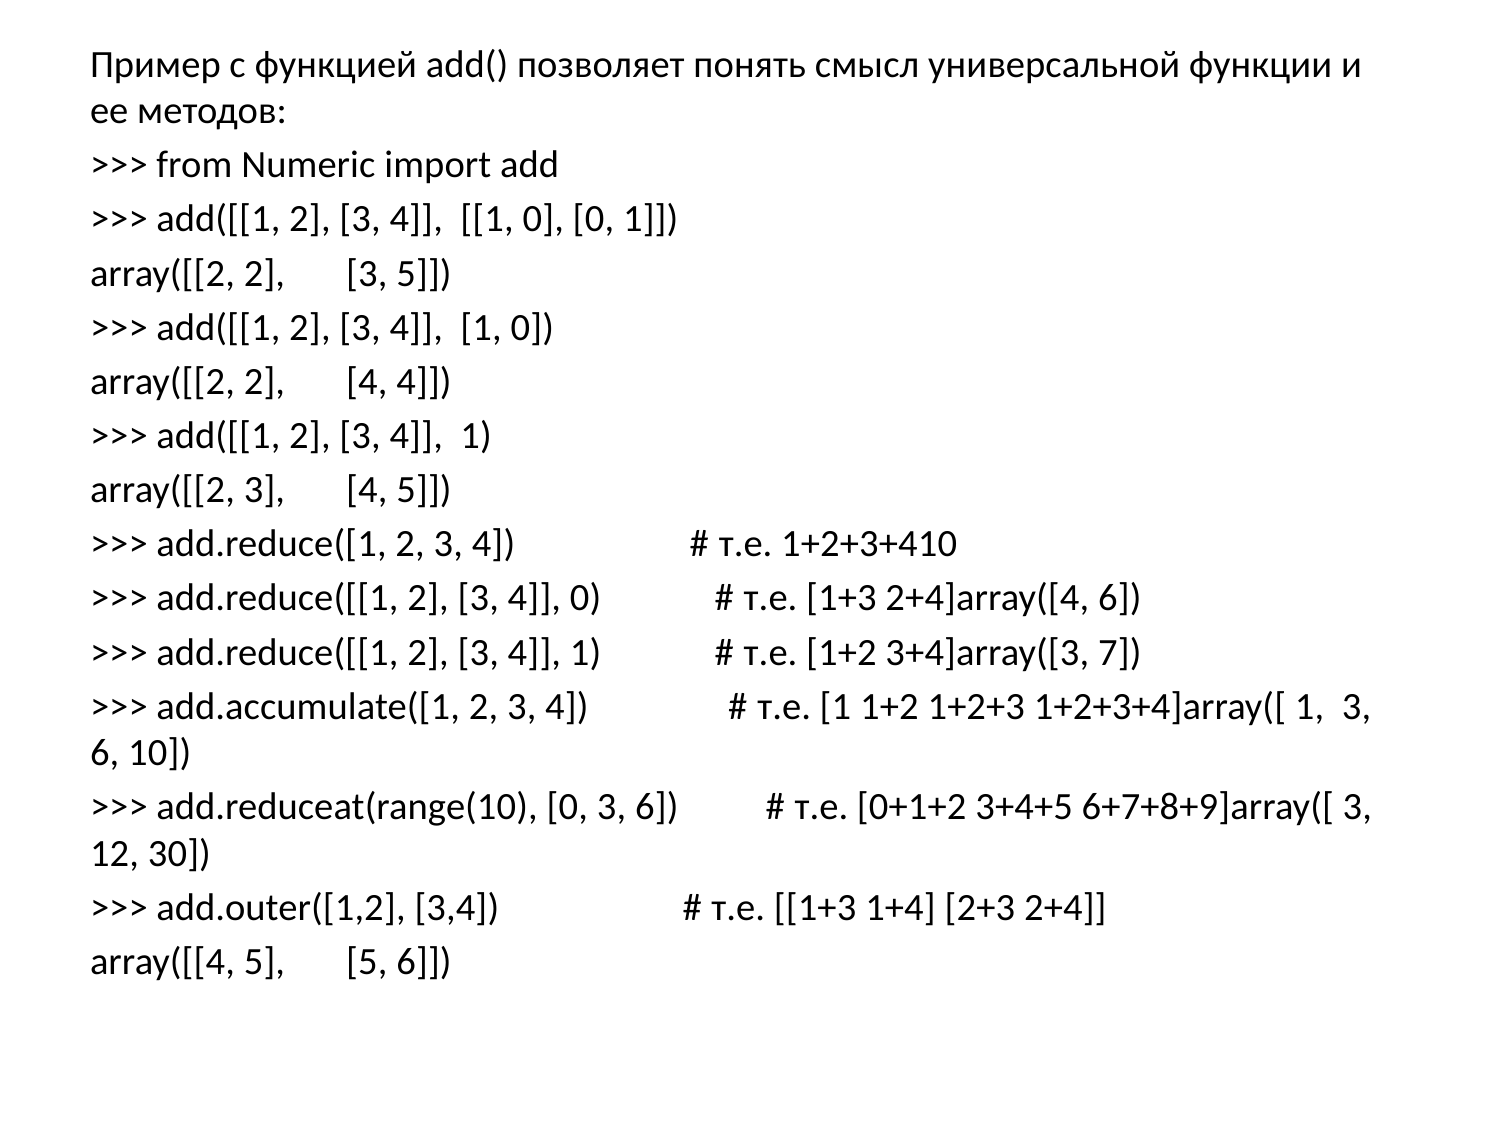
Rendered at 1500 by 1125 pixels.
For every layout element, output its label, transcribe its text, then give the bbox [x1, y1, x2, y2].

list Пример с функцией add() позволяет понять смысл универсальной функции и ее методов: >>> from Numeric import add >>> add([[1, 2], [3, 4]], [[1, 0], [0, 1]]) array([[2, 2], [3, 5]]) >>> add([[1, 2], [3, 4]], [1, 0]) array([[2, 2], [4, 4]]) >>> add([[1, 2], [3, 4]], 1) array([[2, 3], [4, 5]]) >>> add.reduce([1, 2, 3, 4]) # т.е. 1+2+3+410 >>> add.reduce([[1, 2], [3, 4]], 0) # т.е. [1+3 2+4]array([4, 6]) >>> add.reduce([[1, 2], [3, 4]], 1) # т.е. [1+2 3+4]array([3, 7]) >>> add.accumulate([1, 2, 3, 4]) # т.е. [1 1+2 1+2+3 1+2+3+4]array([ 1, 3, 6, 10]) >>> add.reduceat(range(10), [0, 3, 6]) # т.е. [0+1+2 3+4+5 6+7+8+9]array([ 3, 12, 30]) >>> add.outer([1,2], [3,4]) # т.е. [[1+3 1+4] [2+3 2+4]] array([[4, 5], [5, 6]]) [75, 30, 1425, 1005]
